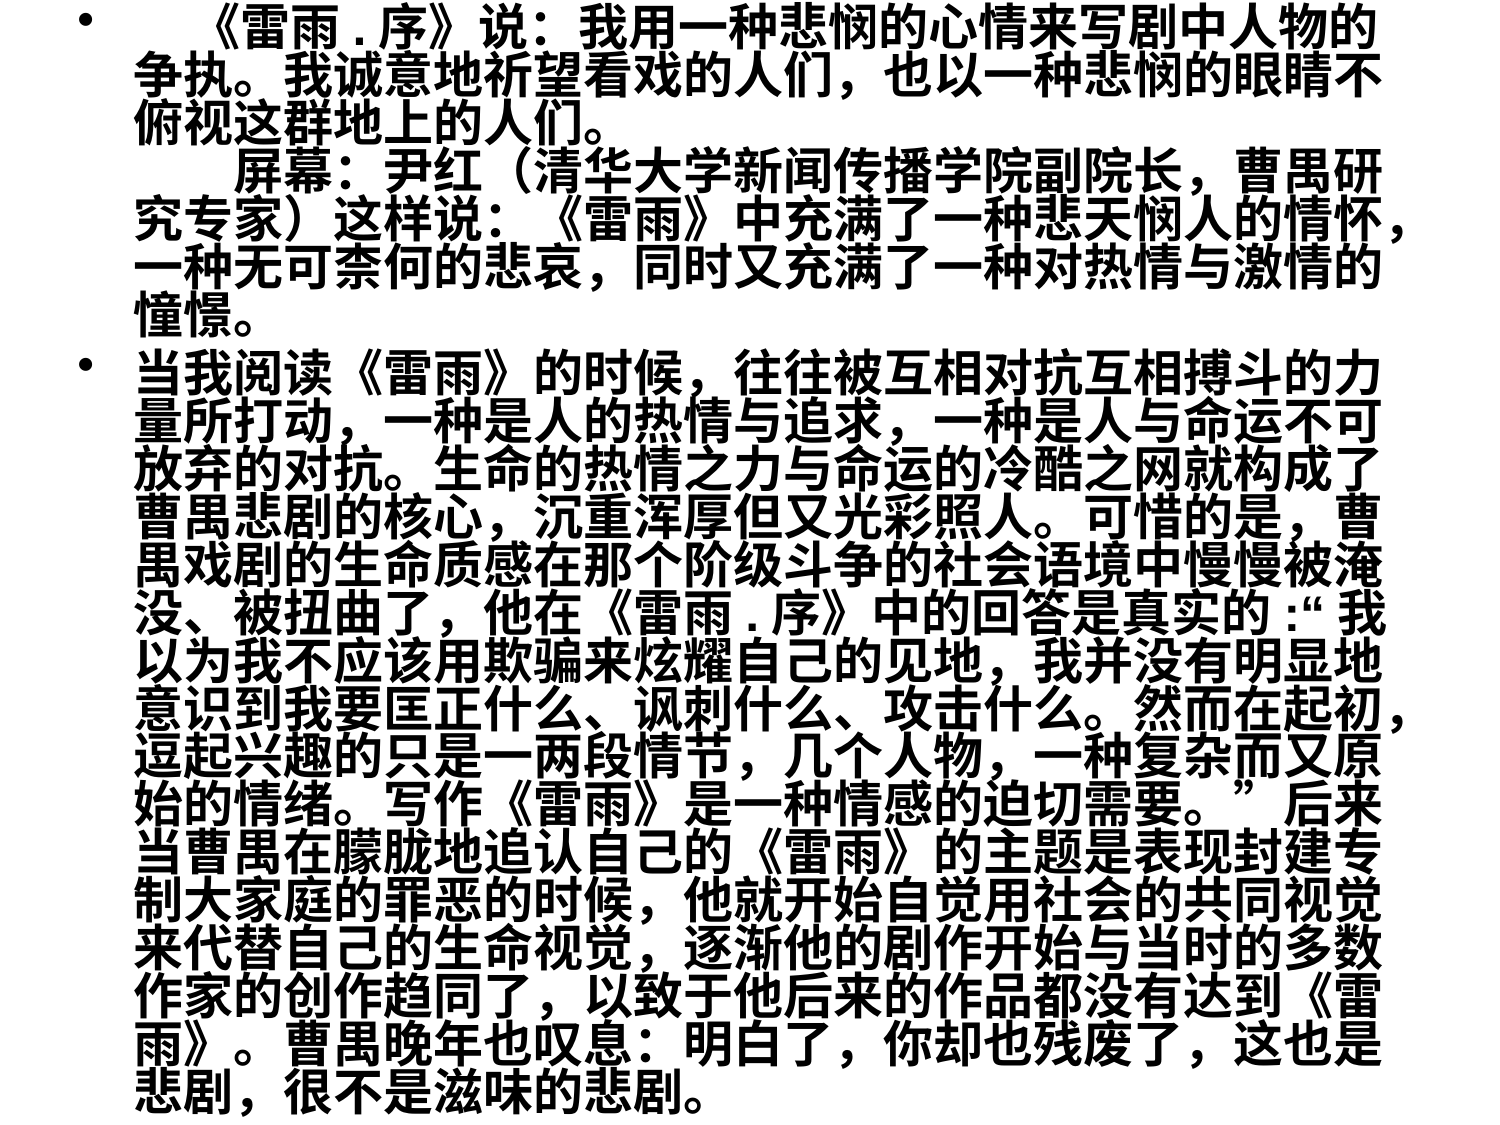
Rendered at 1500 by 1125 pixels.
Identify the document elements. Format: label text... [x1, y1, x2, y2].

list 《雷雨.序》说：我用一种悲悯的心情来写剧中人物的争执。我诚意地祈望看戏的人们，也以一种悲悯的眼睛不俯视这群地上的人们。 屏幕：尹红（清华大学新闻传播学院副院长，曹禺研究专家）这样说：《雷雨》中充满了一种悲天悯人的情怀，一种无可柰何的悲哀，同时又充满了一种对热情与激情的憧憬。 当我阅读《雷雨》的时候，往往被互相对抗互相搏斗的力量所打动，一种是人的热情与追求，一种是人与命运不可放弃的对抗。生命的热情之力与命运的冷酷之网就构成了曹禺悲剧的核心，沉重浑厚但又光彩照人。可惜的是，曹禺戏剧的生命质感在那个阶级斗争的社会语境中慢慢被淹没、被扭曲了，他在《雷雨.序》中的回答是真实的:“我以为我不应该用欺骗来炫耀自己的见地，我并没有明显地意识到我要匡正什么、讽刺什么、攻击什么。然而在起初，逗起兴趣的只是一两段情节，几个人物，一种复杂而又原始的情绪。写作《雷雨》是一种情感的迫切需要。”后来当曹禺在朦胧地追认自己的《雷雨》的主题是表现封建专制大家庭的罪恶的时候，他就开始自觉用社会的共同视觉来代替自己的生命视觉，逐渐他的剧作开始与当时的多数作家的创作趋同了，以致于他后来的作品都没有达到《雷雨》。曹禺晚年也叹息：明白了，你却也残废了，这也是悲剧，很不是滋味的悲剧。 [62, 0, 1413, 1088]
